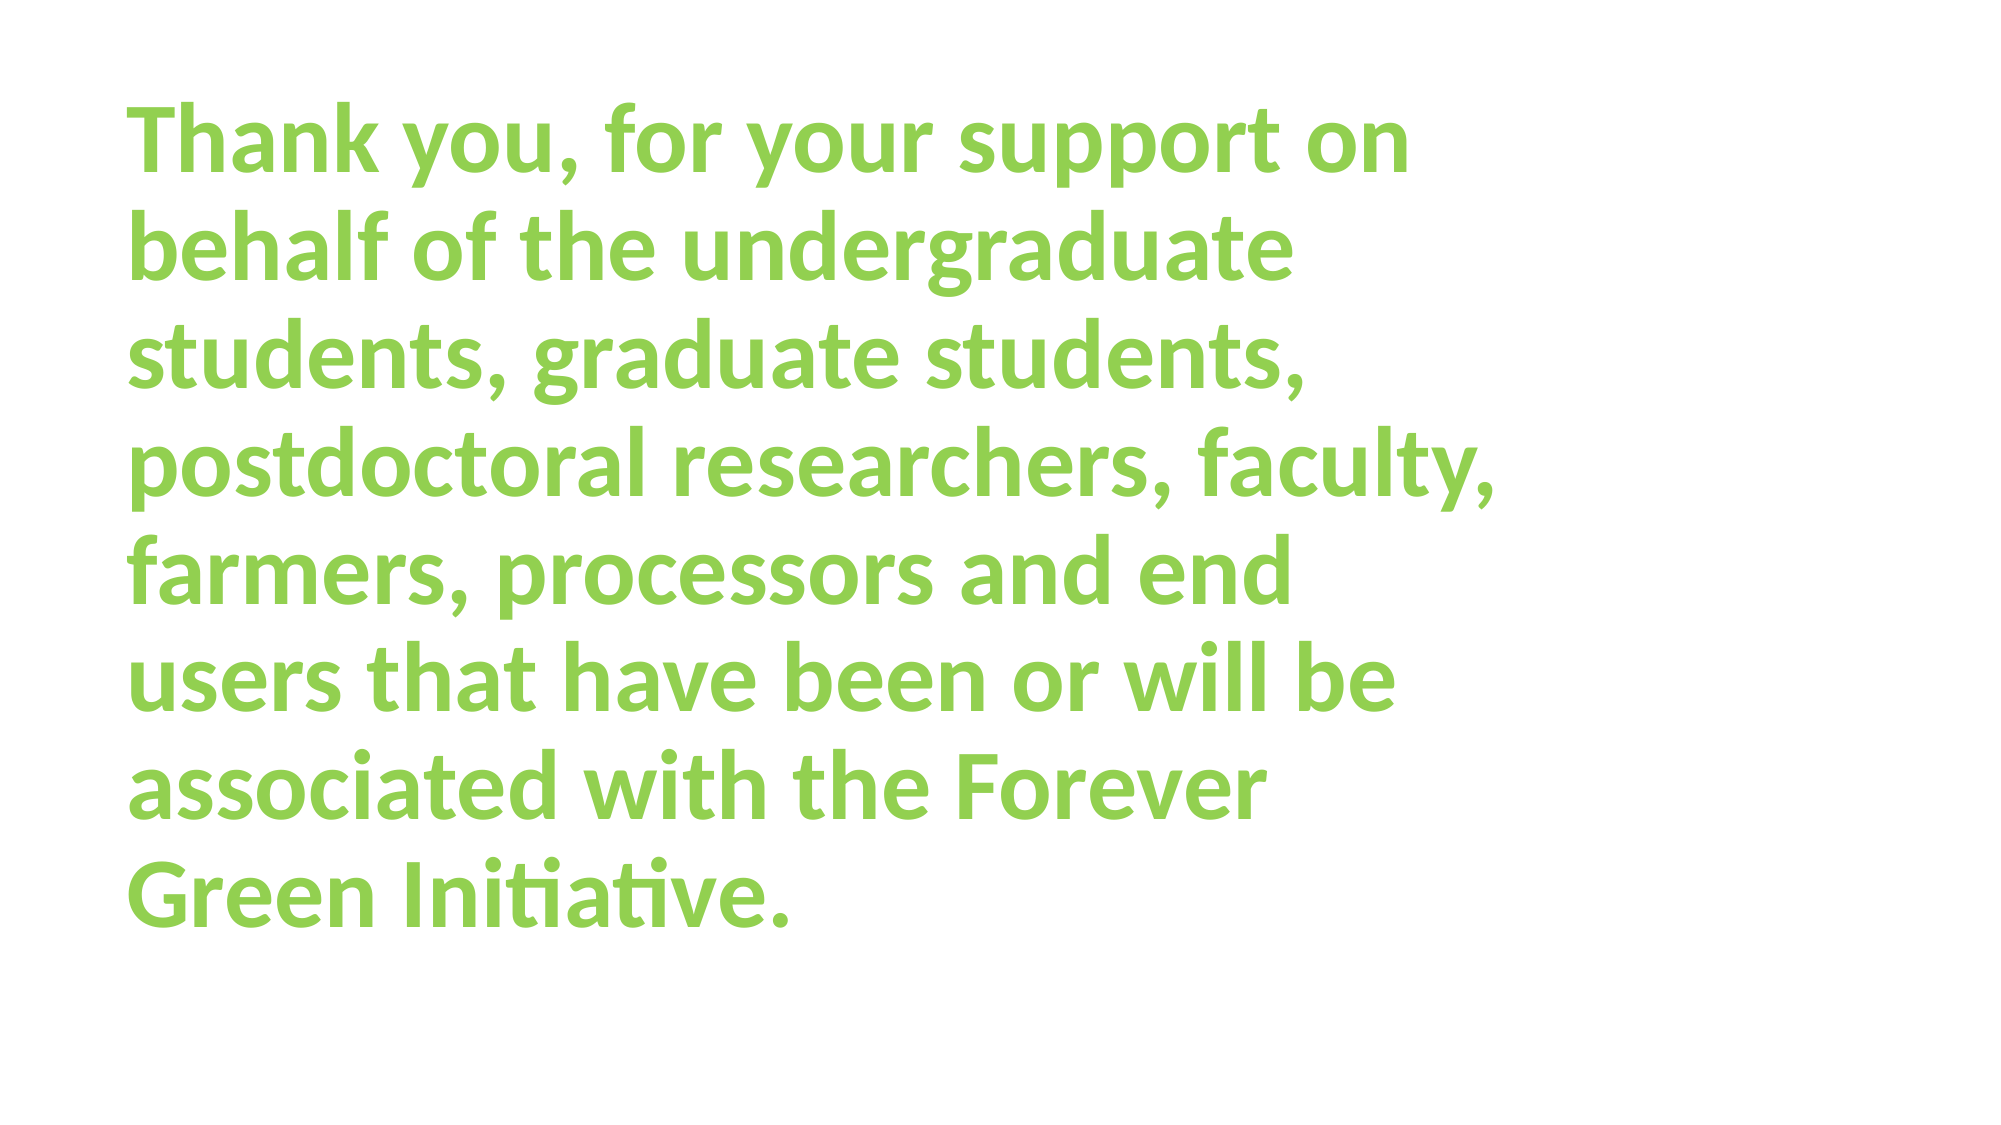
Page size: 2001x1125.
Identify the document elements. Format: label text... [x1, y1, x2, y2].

title Thank you, for your support on behalf of the undergraduate students, graduate students, postdoctoral researchers, faculty, farmers, processors and end users that have been or will be associated with the Forever Green Initiative. [111, 99, 1522, 936]
